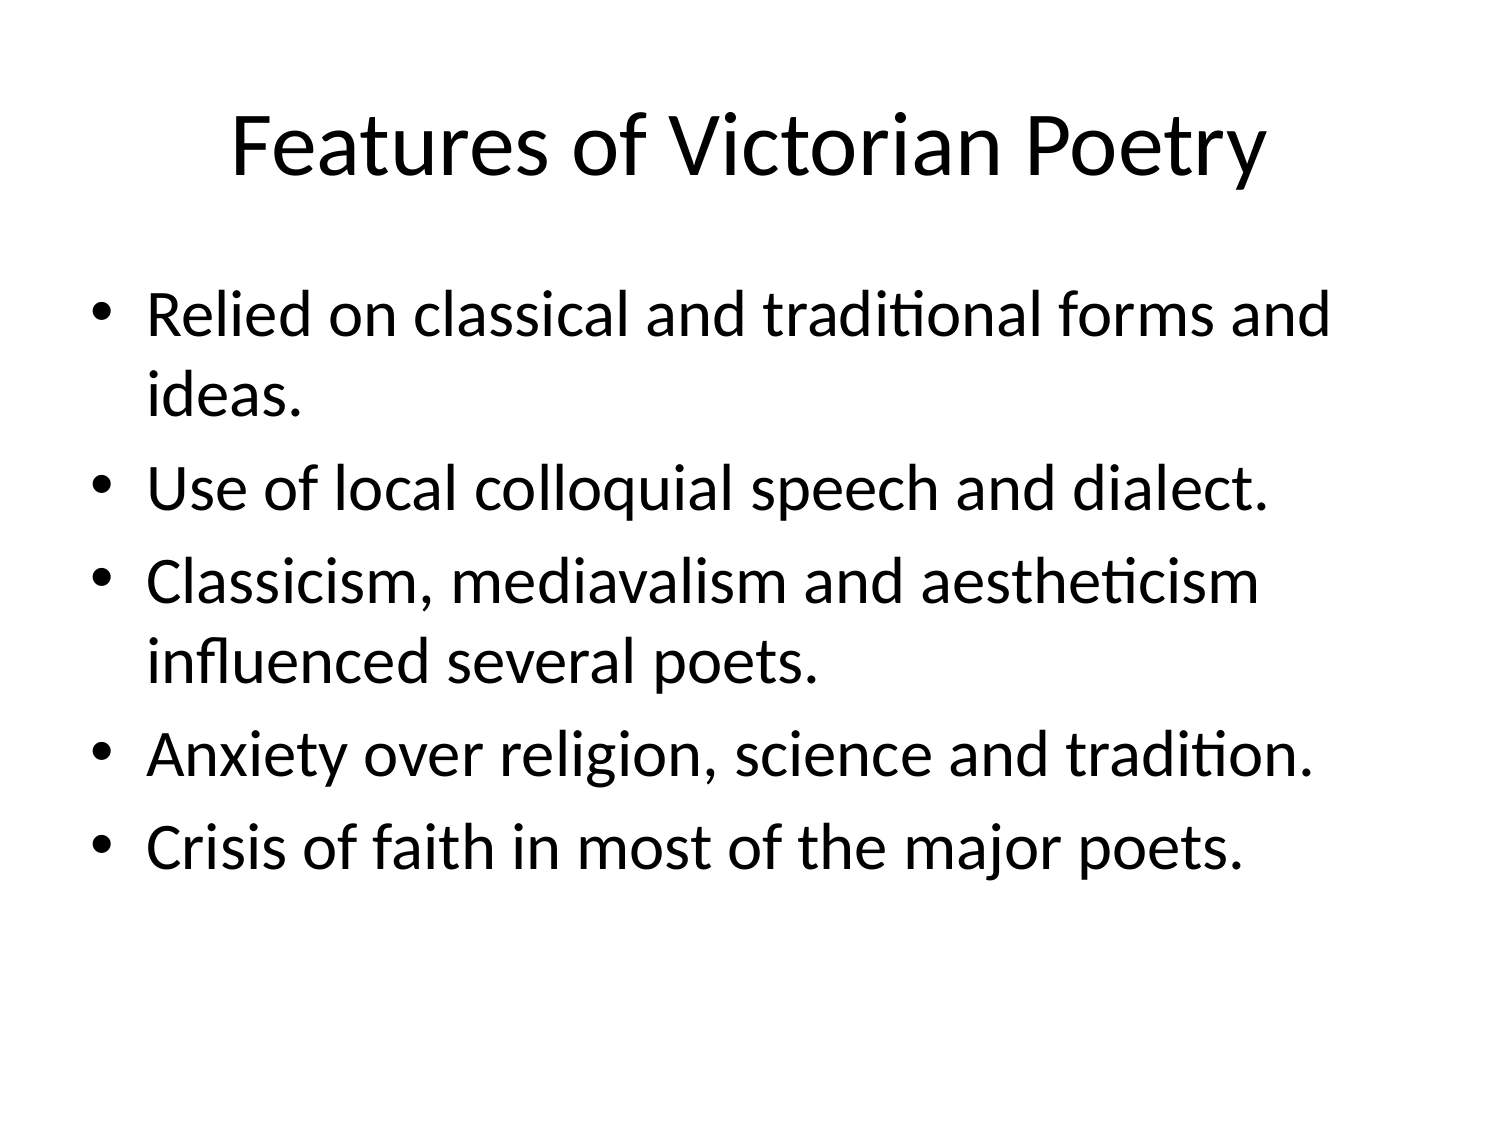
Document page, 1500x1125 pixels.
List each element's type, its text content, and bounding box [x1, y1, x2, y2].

title Features of Victorian Poetry [75, 45, 1425, 233]
list Relied on classical and traditional forms and ideas. Use of local colloquial speech and dialect. Classicism, mediavalism and aestheticism influenced several poets. Anxiety over religion, science and tradition. Crisis of faith in most of the major poets. [75, 262, 1425, 1005]
